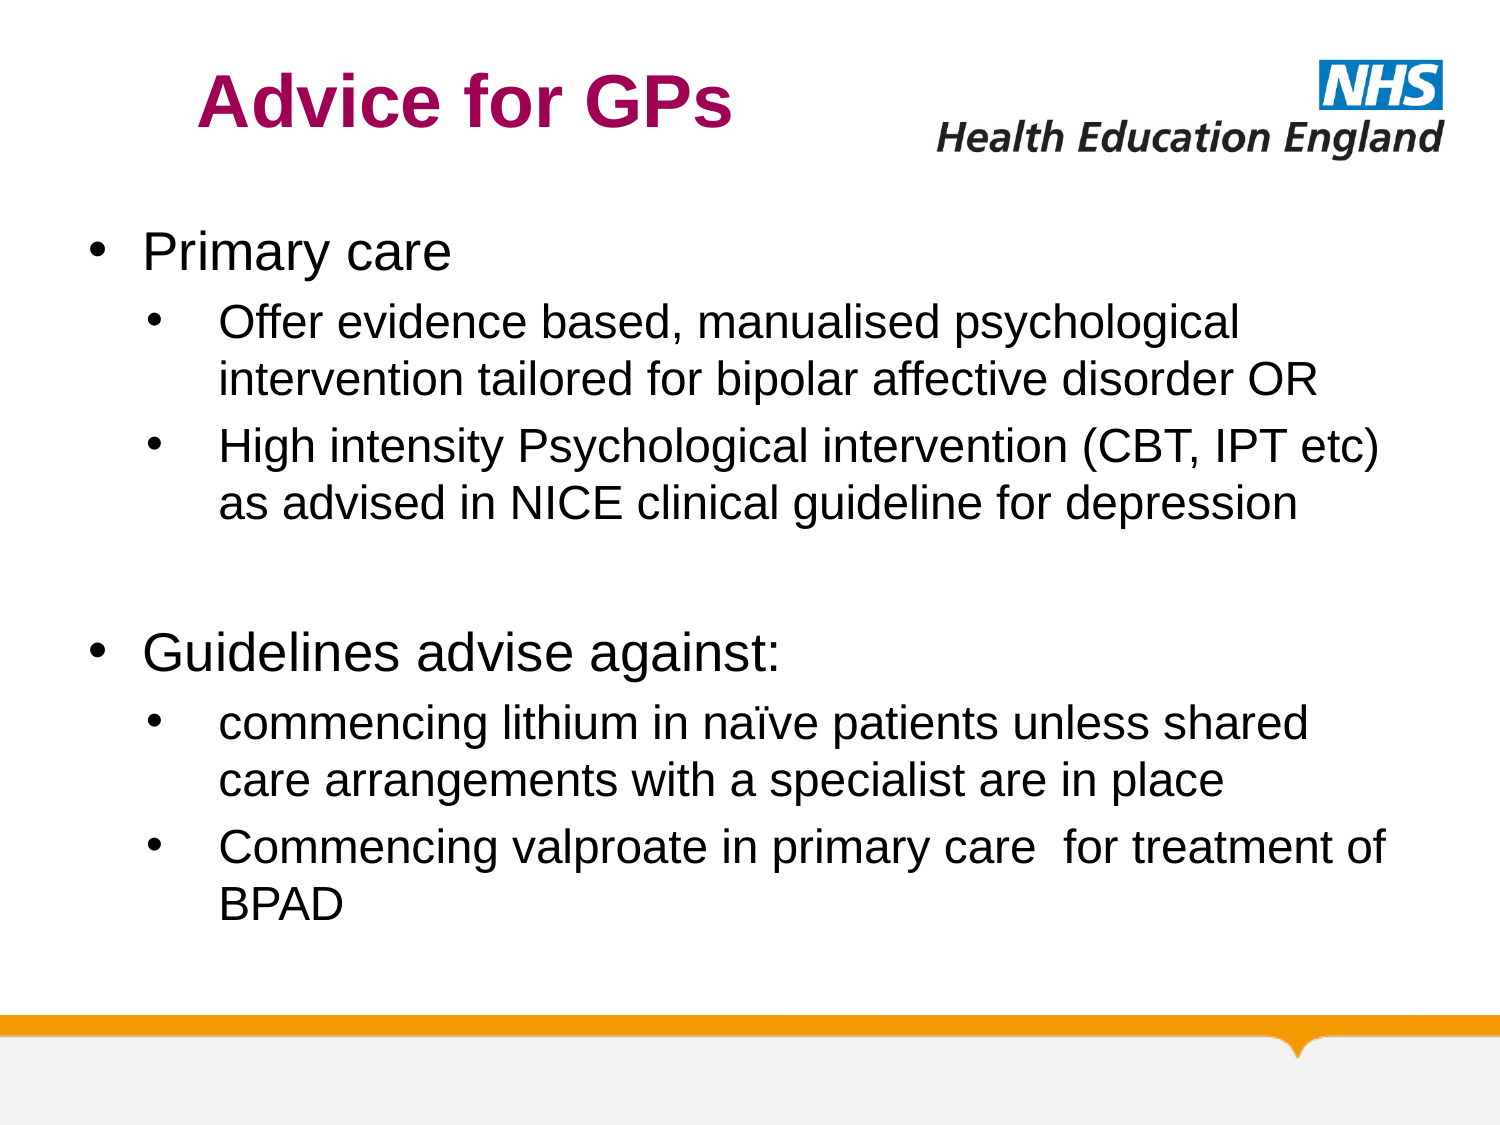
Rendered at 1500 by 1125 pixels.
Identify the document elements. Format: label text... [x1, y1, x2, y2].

picture [936, 59, 1445, 161]
list Primary care Offer evidence based, manualised psychological intervention tailored for bipolar affective disorder OR High intensity Psychological intervention (CBT, IPT etc) as advised in NICE clinical guideline for depression Guidelines advise against: commencing lithium in naïve patients unless shared care arrangements with a specialist are in place Commencing valproate in primary care for treatment of BPAD [73, 208, 1411, 1000]
title Advice for GPs [75, 45, 857, 185]
